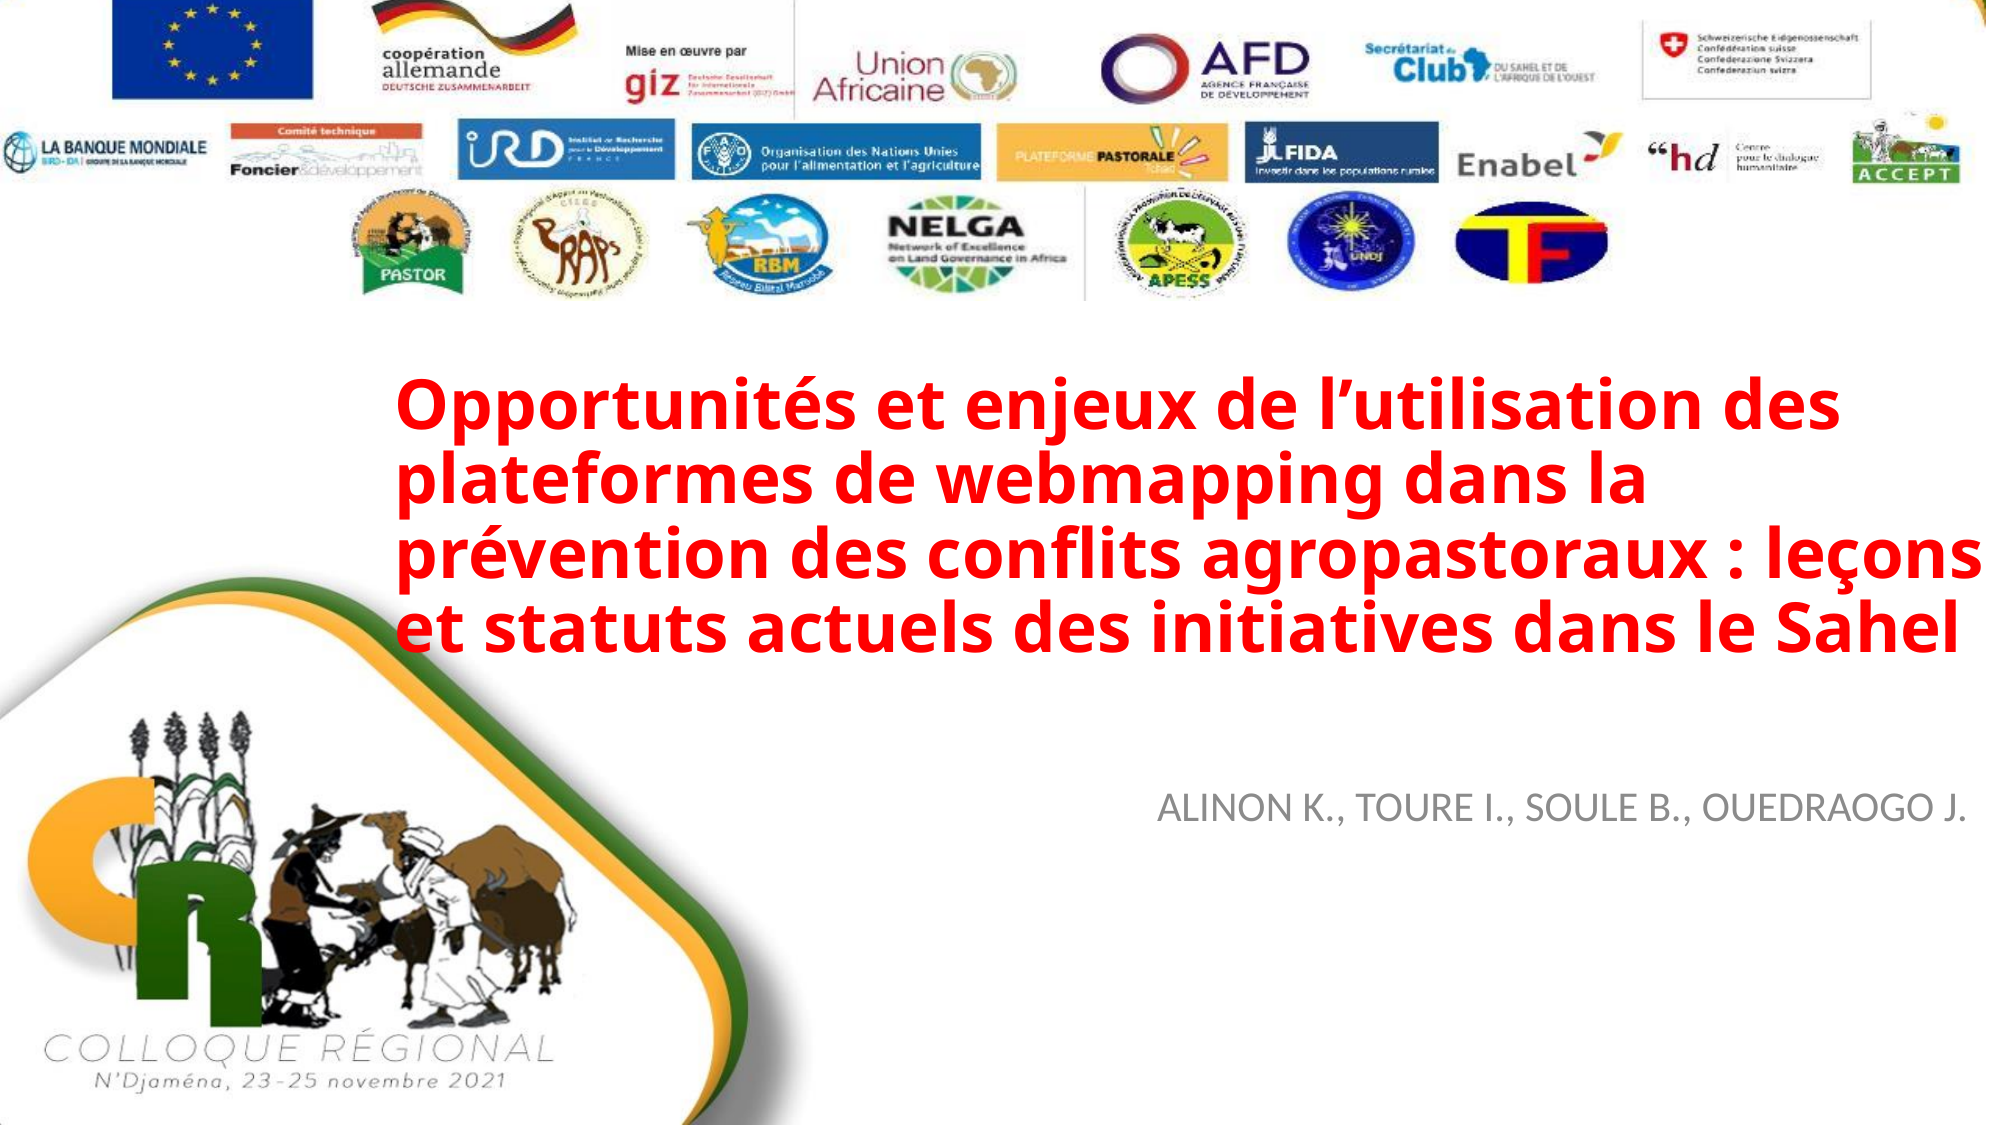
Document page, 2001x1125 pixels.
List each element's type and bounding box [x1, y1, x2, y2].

text_box [0, 301, 2000, 1125]
picture [0, 0, 2000, 301]
